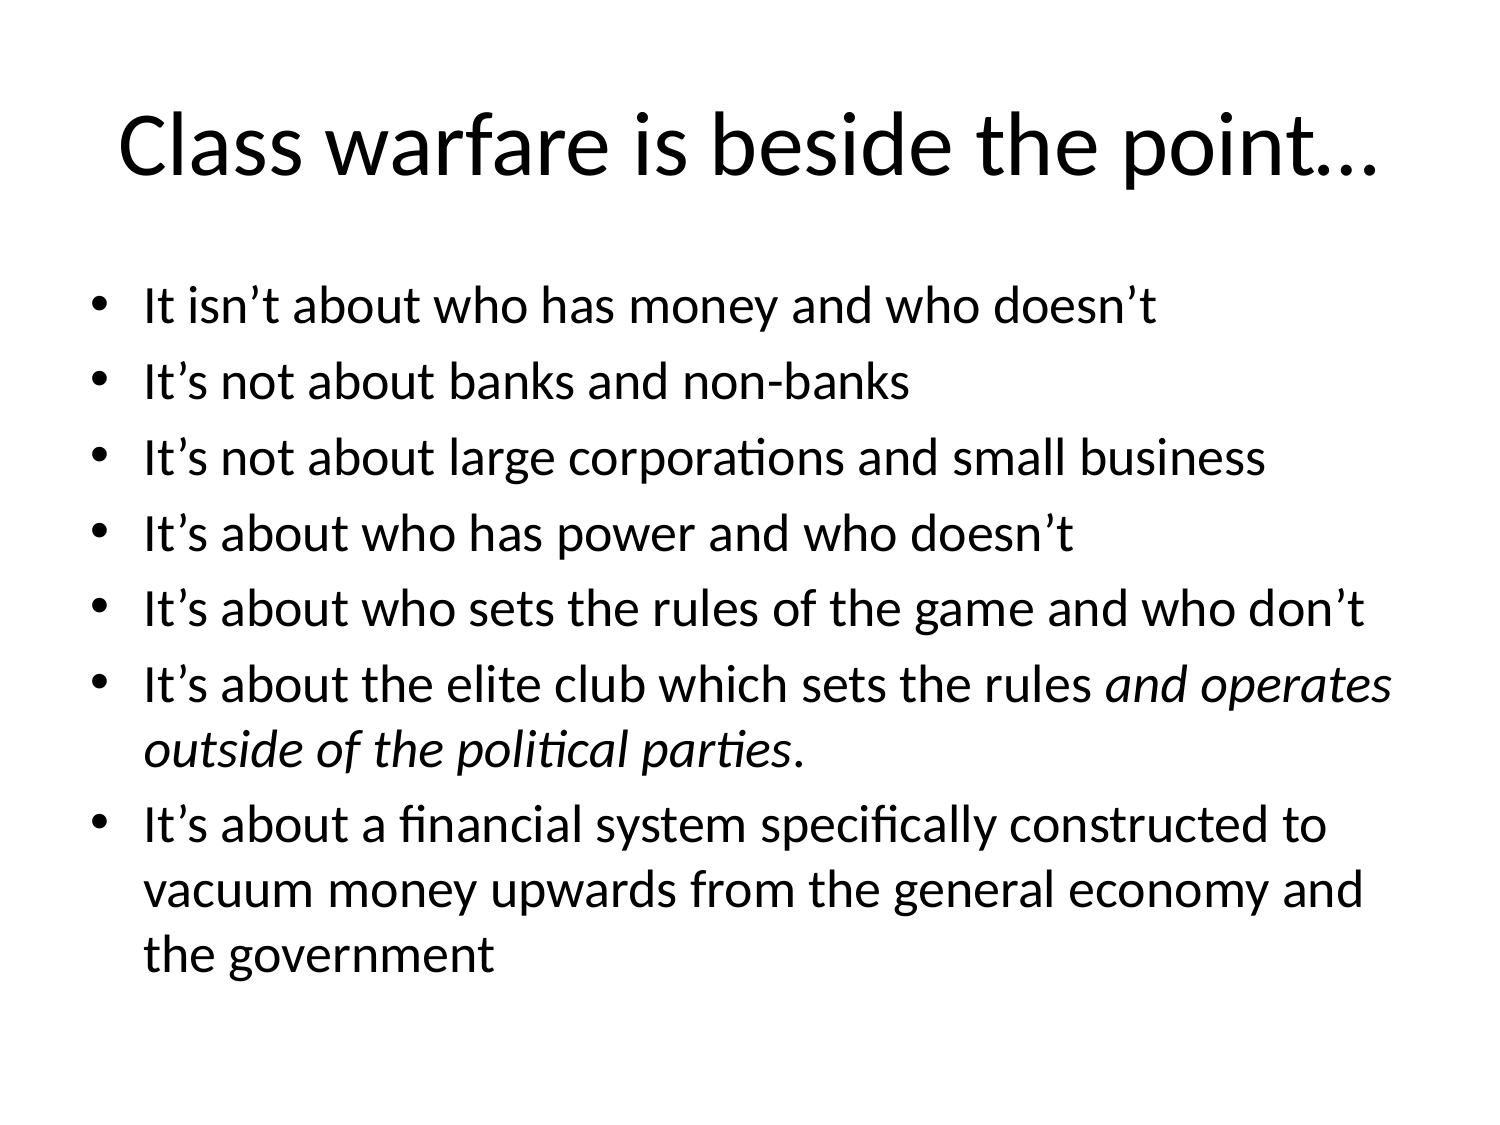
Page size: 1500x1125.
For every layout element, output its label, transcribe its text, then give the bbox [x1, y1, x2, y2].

title Class warfare is beside the point… [75, 45, 1425, 233]
list It isn’t about who has money and who doesn’t It’s not about banks and non-banks It’s not about large corporations and small business It’s about who has power and who doesn’t It’s about who sets the rules of the game and who don’t It’s about the elite club which sets the rules and operates outside of the political parties. It’s about a financial system specifically constructed to vacuum money upwards from the general economy and the government [75, 262, 1425, 1005]
